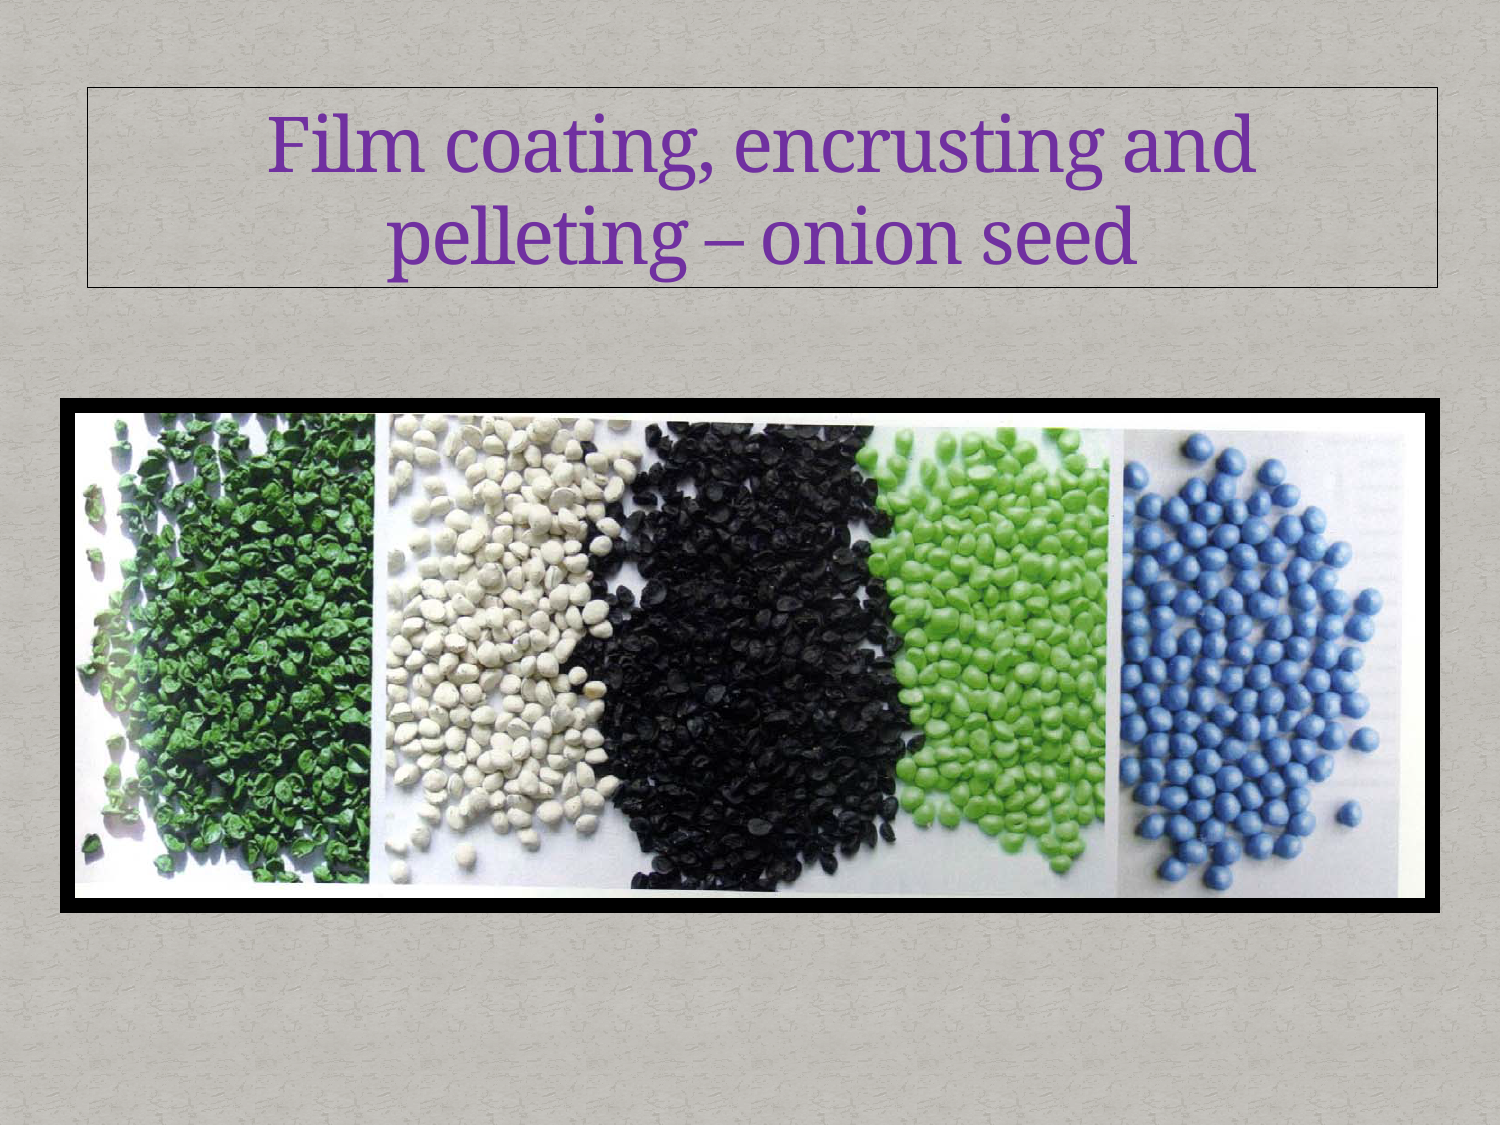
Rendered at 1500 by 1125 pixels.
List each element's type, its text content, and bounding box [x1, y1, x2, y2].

title Film coating, encrusting and pelleting – onion seed [87, 87, 1438, 288]
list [75, 413, 1427, 900]
